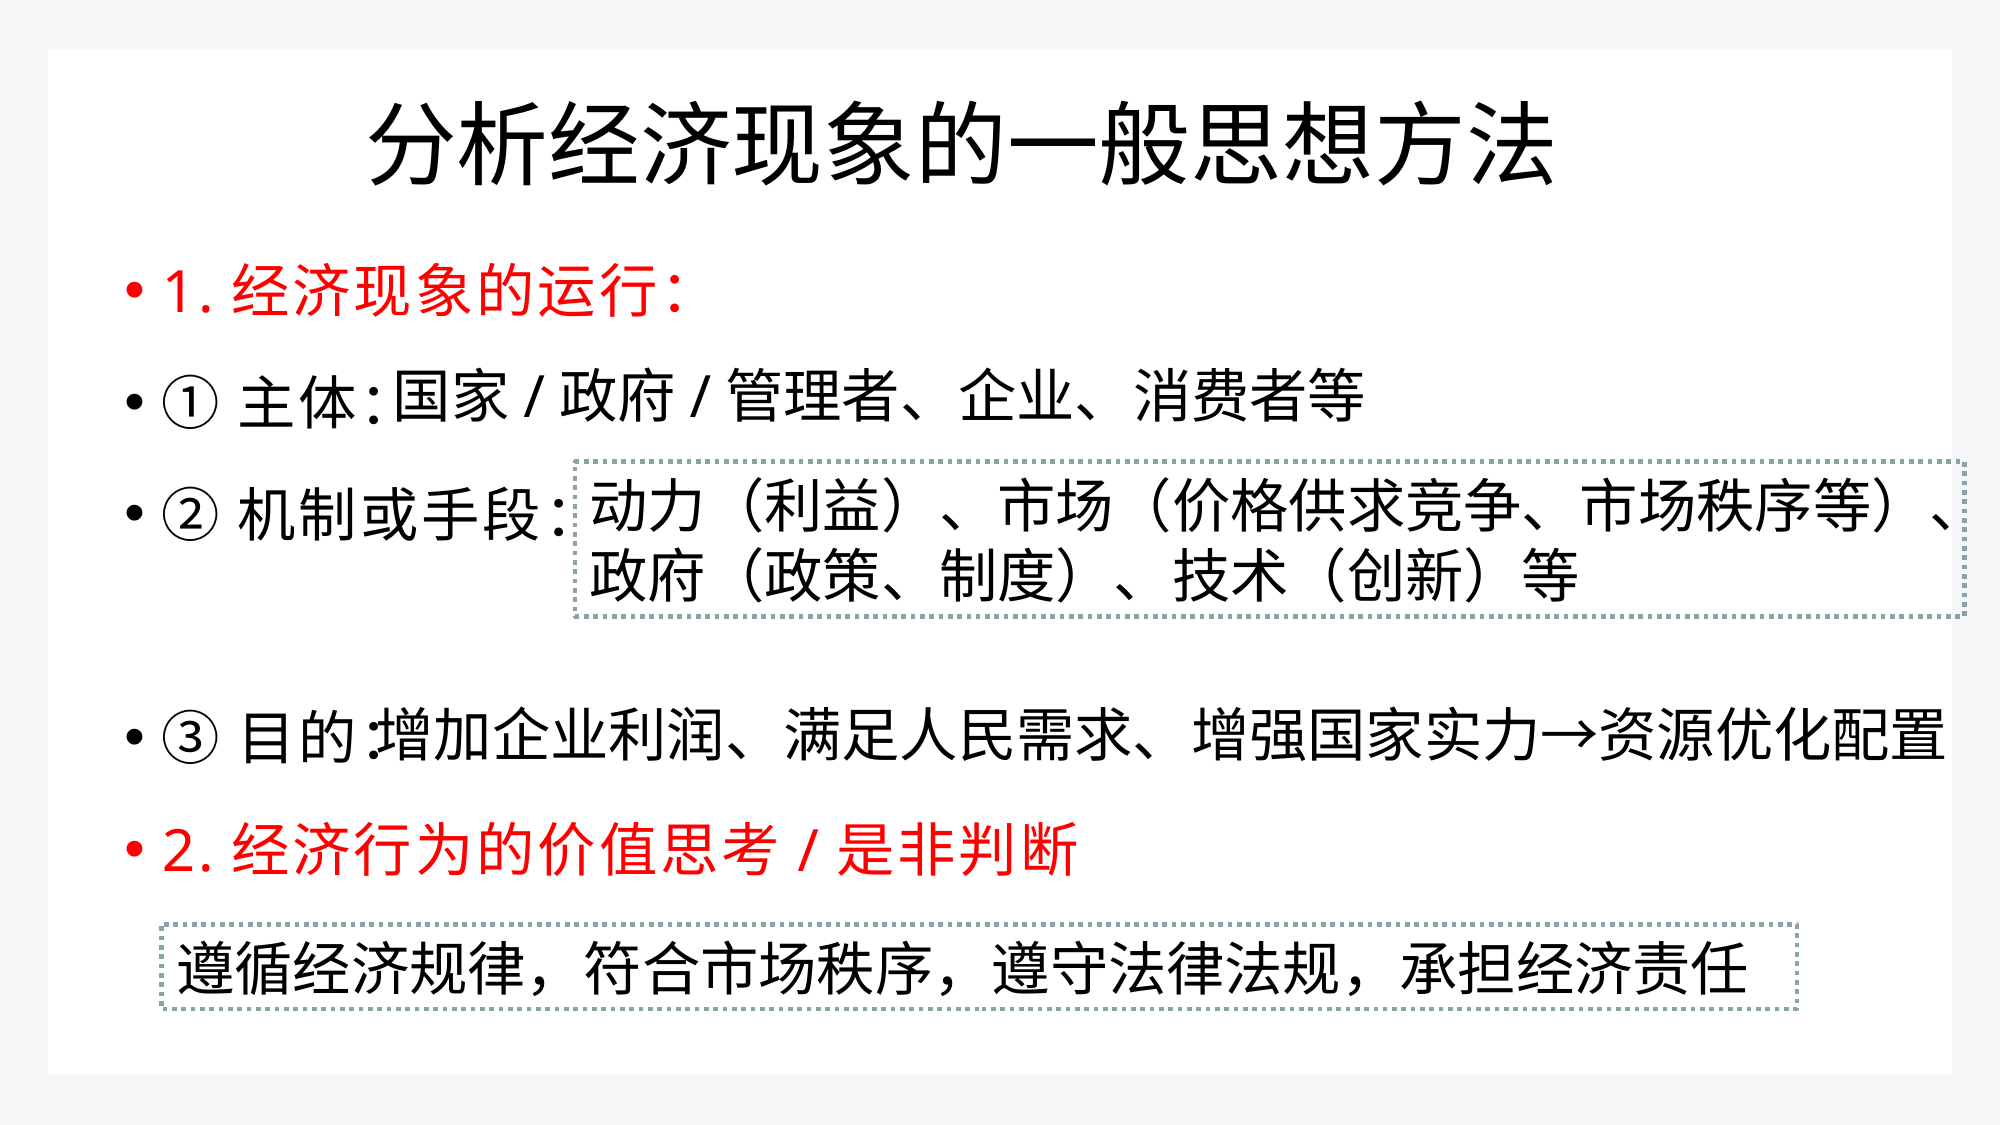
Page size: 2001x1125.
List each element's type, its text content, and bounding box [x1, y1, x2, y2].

text_box 增加企业利润、满足人民需求、增强国家实力→资源优化配置 [360, 690, 1964, 776]
list 1.经济现象的运行： ①主体： ②机制或手段： ③目的： 2.经济行为的价值思考/是非判断 [107, 233, 1687, 799]
text_box 分析经济现象的一般思想方法 [350, 79, 1650, 204]
text_box 遵循经济规律，符合市场秩序，遵守法律法规，承担经济责任 [161, 924, 1798, 1009]
text_box 动力（利益）、市场（价格供求竞争、市场秩序等）、政府（政策、制度）、技术（创新）等 [574, 461, 1965, 617]
text_box 国家/政府/管理者、企业、消费者等 [378, 351, 1381, 437]
